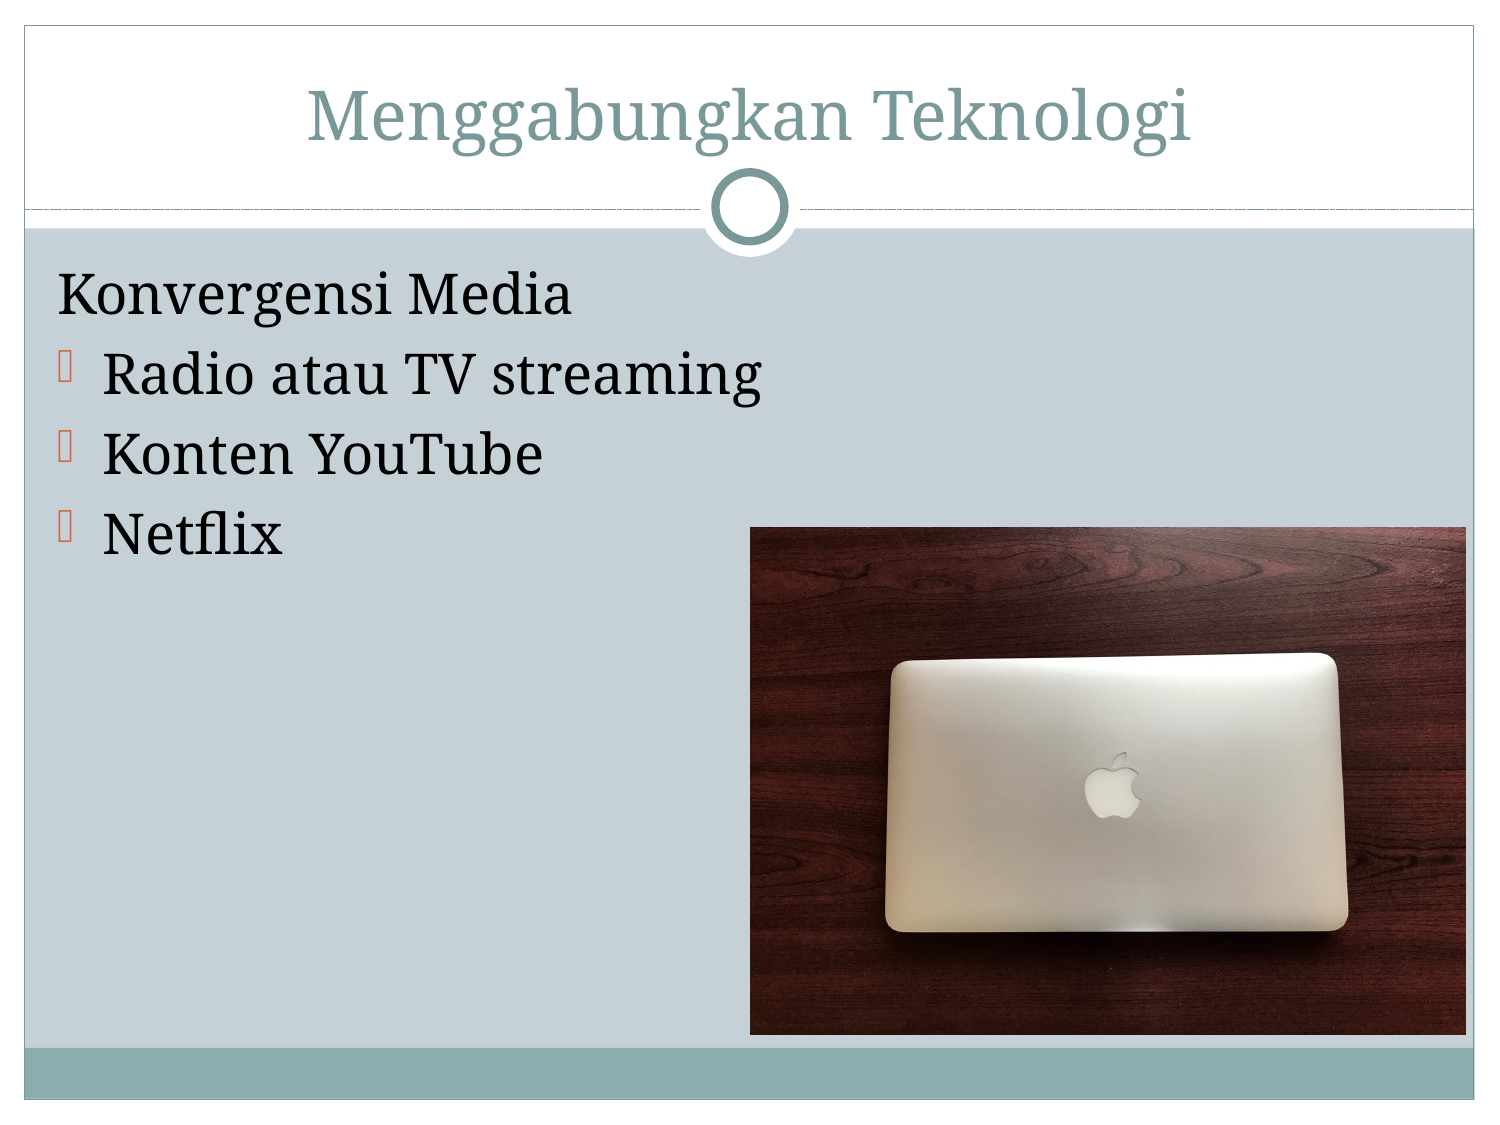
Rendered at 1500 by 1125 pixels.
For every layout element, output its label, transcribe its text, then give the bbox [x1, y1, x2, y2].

picture [749, 526, 1467, 1036]
list Konvergensi Media Radio atau TV streaming Konten YouTube Netflix [48, 249, 1445, 1001]
title Menggabungkan Teknologi [48, 36, 1450, 163]
